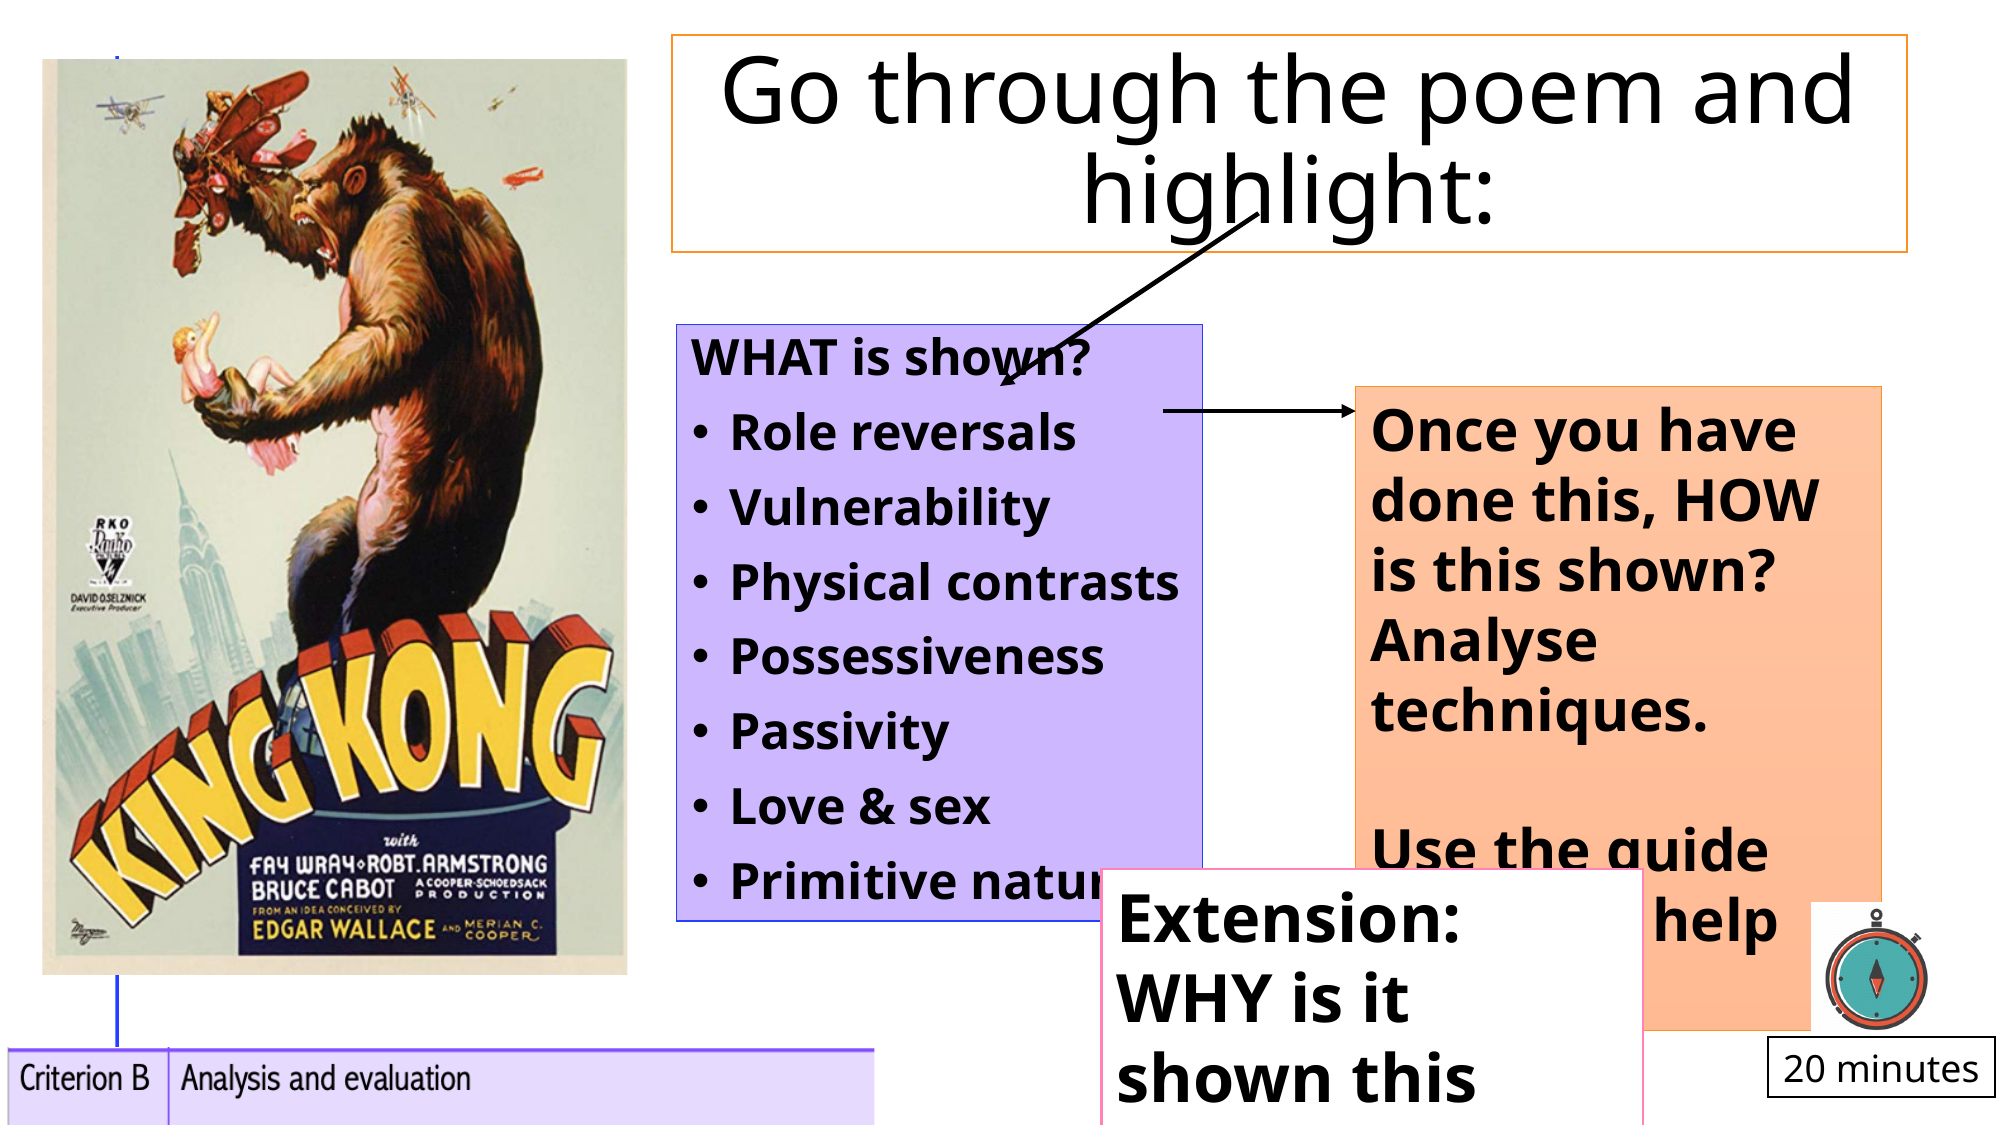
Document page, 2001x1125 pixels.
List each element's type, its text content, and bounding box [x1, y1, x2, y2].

picture [42, 59, 628, 975]
picture [1, 1047, 875, 1125]
list WHAT is shown? Role reversals Vulnerability Physical contrasts Possessiveness Passivity Love & sex Primitive nature [676, 324, 1203, 922]
text_box Extension: WHY is it shown this way? [1100, 868, 1644, 1125]
text_box 20 minutes [1767, 1036, 1996, 1098]
title Go through the poem and highlight: [671, 34, 1908, 253]
text_box Once you have done this, HOW is this shown? Analyse techniques. Use the guide sheets to help you. [1355, 386, 1882, 1031]
picture [1811, 902, 1952, 1038]
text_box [999, 213, 1259, 387]
